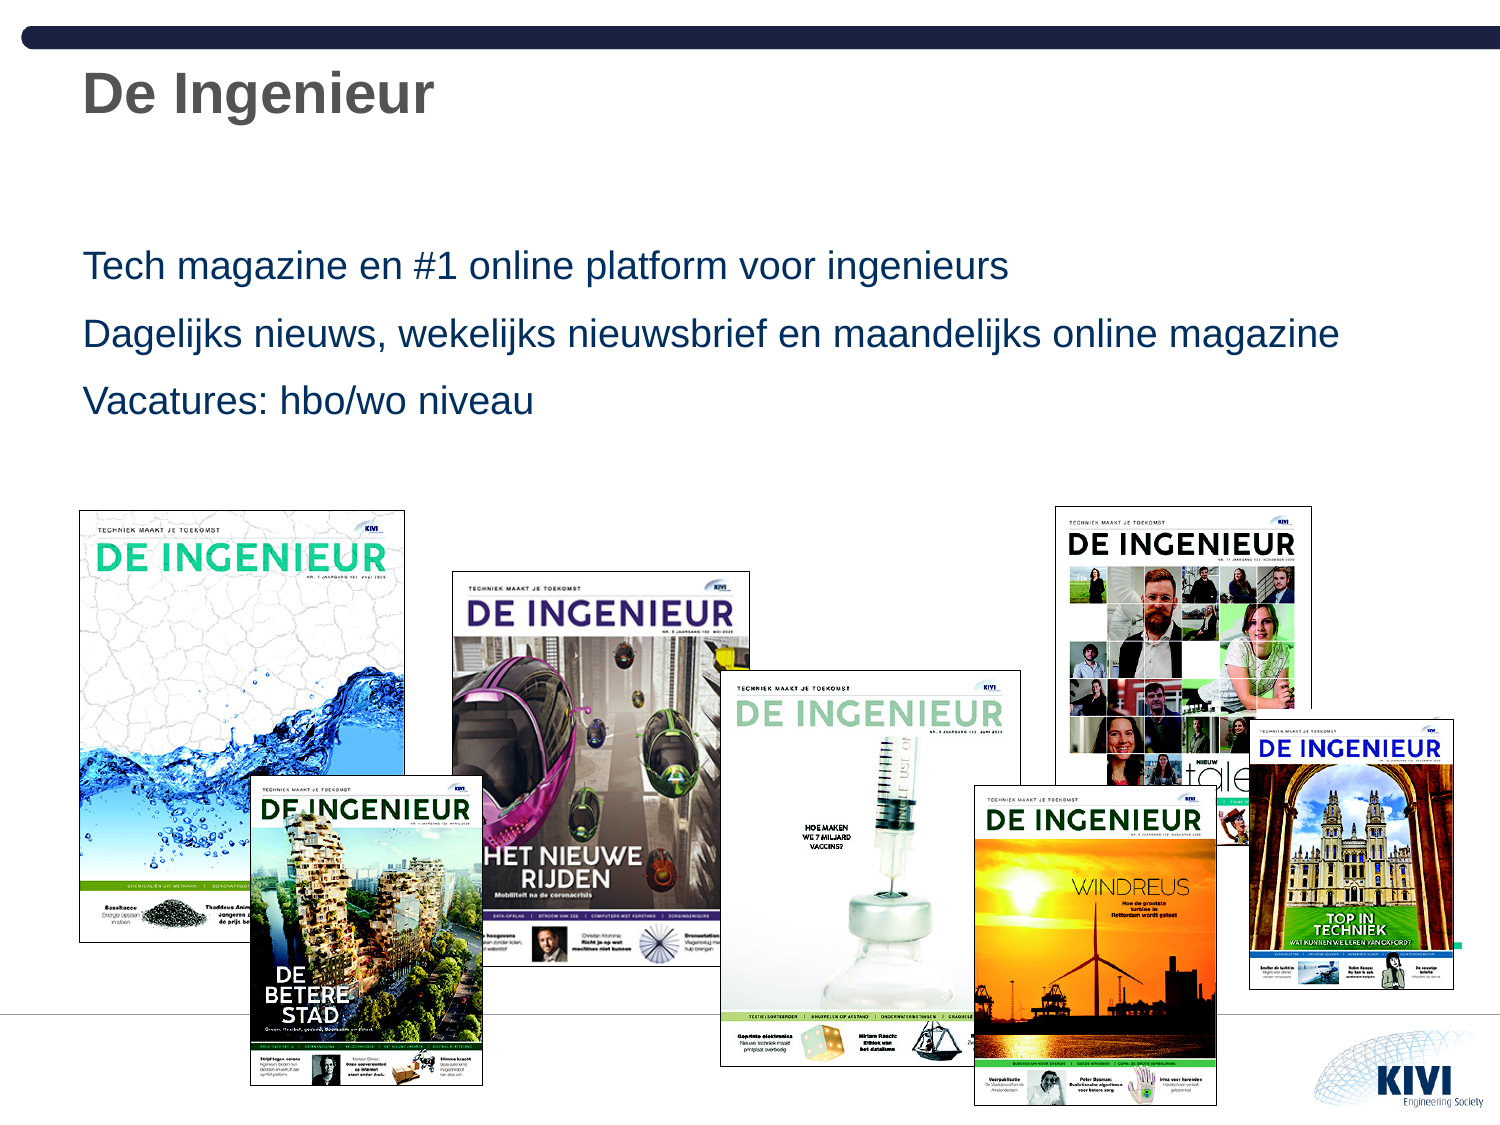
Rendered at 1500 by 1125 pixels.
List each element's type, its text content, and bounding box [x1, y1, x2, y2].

list Tech magazine en #1 online platform voor ingenieurs Dagelijks nieuws, wekelijks nieuwsbrief en maandelijks online magazine Vacatures: hbo/wo niveau [74, 222, 1484, 436]
title De Ingenieur [74, 0, 1426, 184]
picture [0, 0, 1500, 1125]
